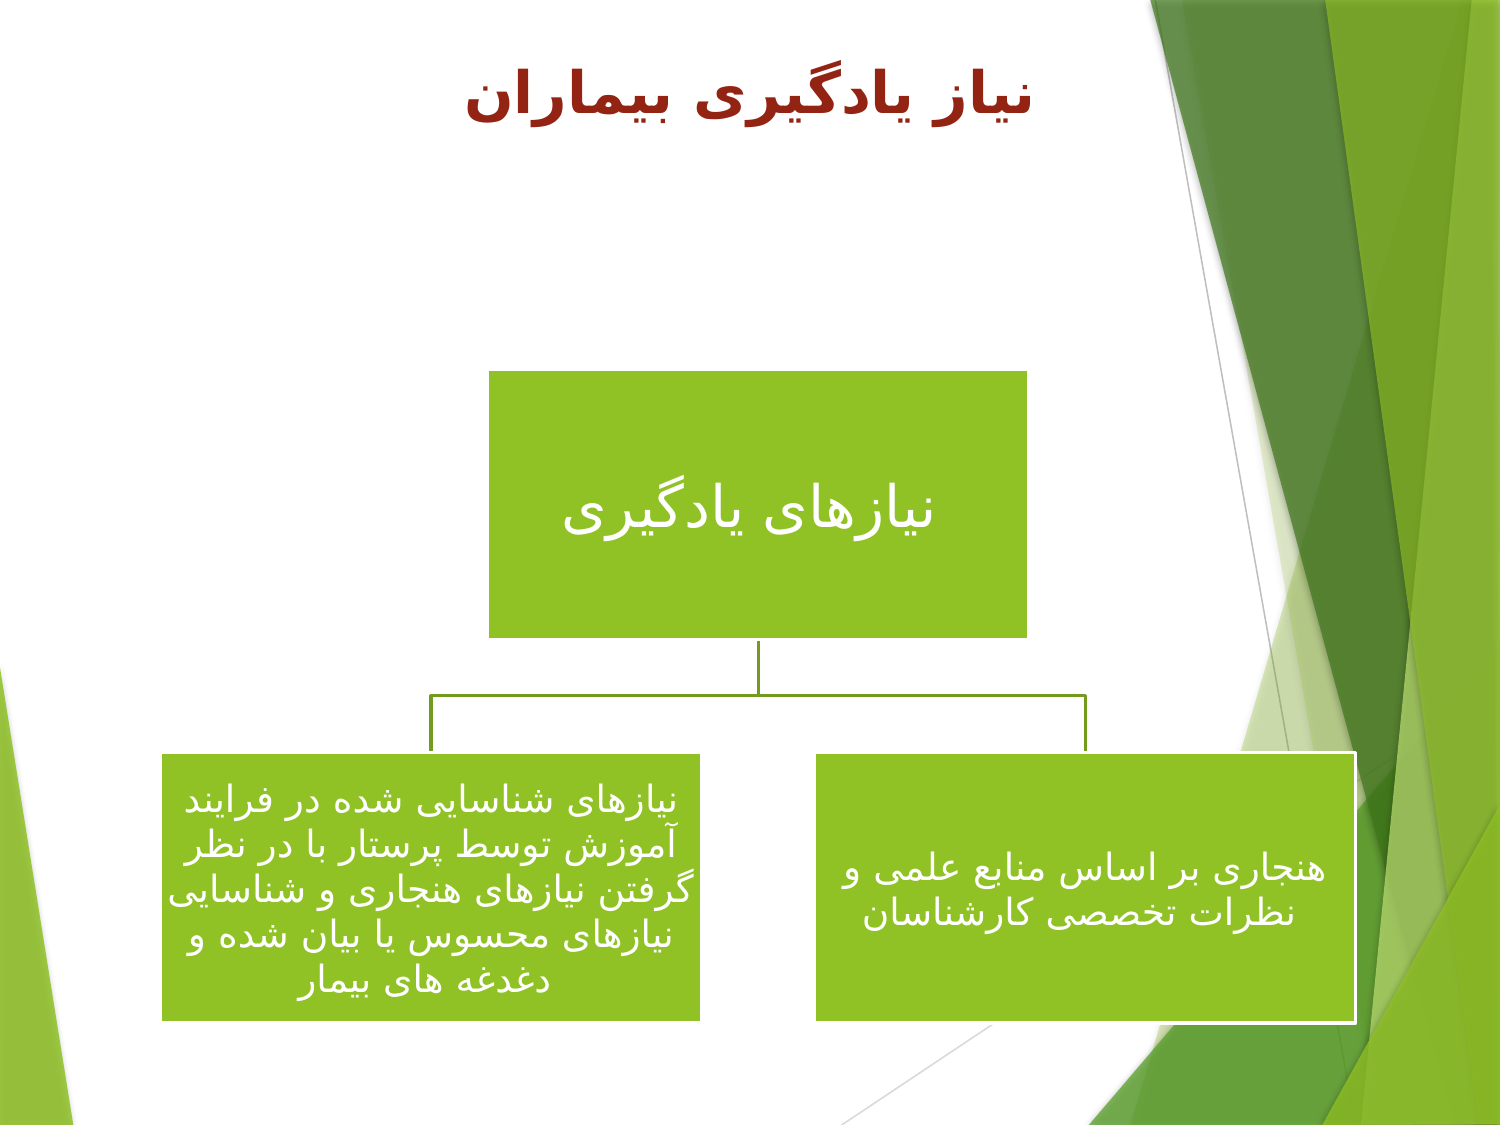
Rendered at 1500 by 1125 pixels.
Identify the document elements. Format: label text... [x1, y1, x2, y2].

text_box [15, 368, 1500, 1024]
title نیاز یادگیری بیماران [0, 2, 1500, 179]
